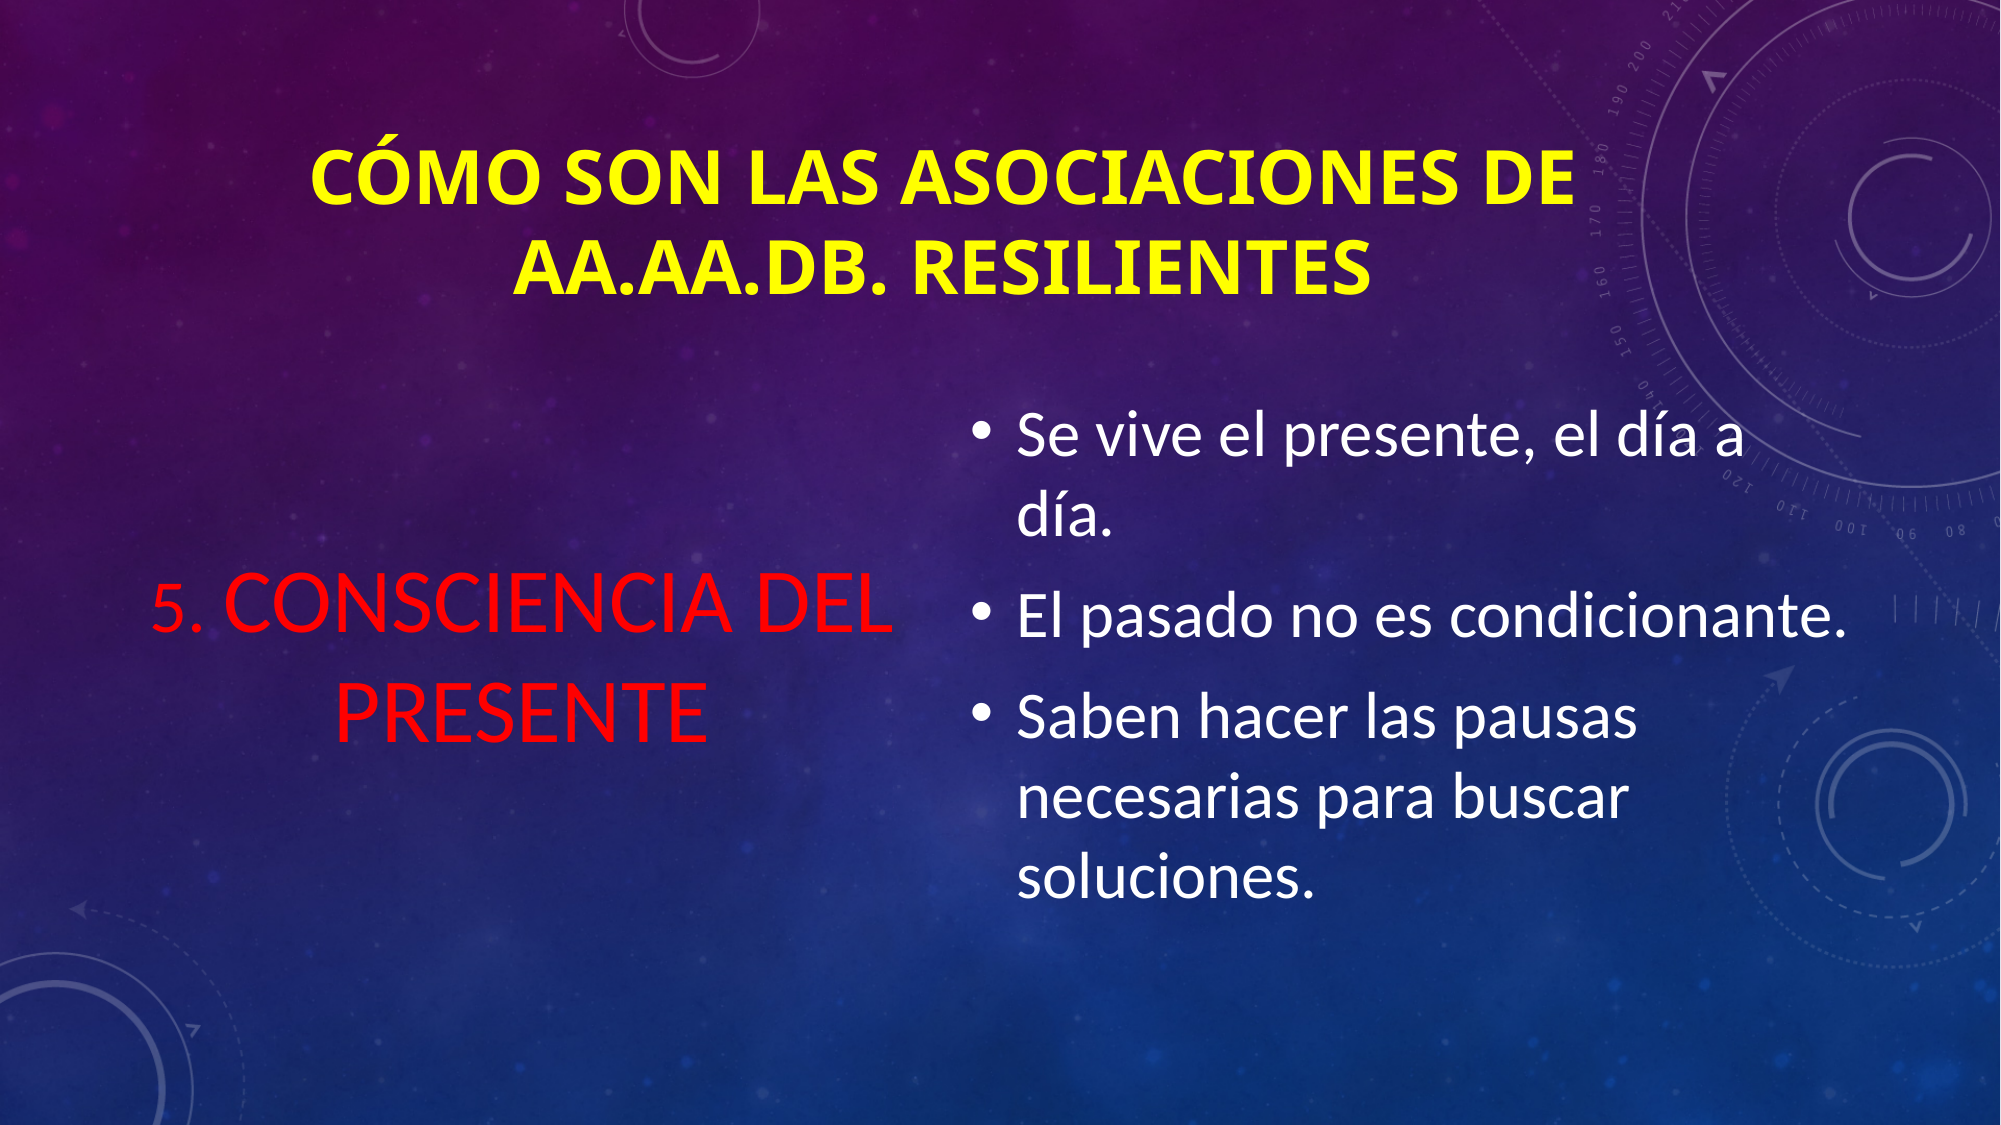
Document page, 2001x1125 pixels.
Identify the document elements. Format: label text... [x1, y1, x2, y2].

list 5. CONSCIENCIA DEL PRESENTE [112, 351, 932, 950]
picture [0, 0, 2001, 1125]
title CÓMO SON LAS ASOCIACIONES DE aa.aa.db. RESILIENTES [112, 99, 1775, 339]
list Se vive el presente, el día a día. El pasado no es condicionante. Saben hacer las pausas necesarias para buscar soluciones. [955, 351, 1869, 950]
